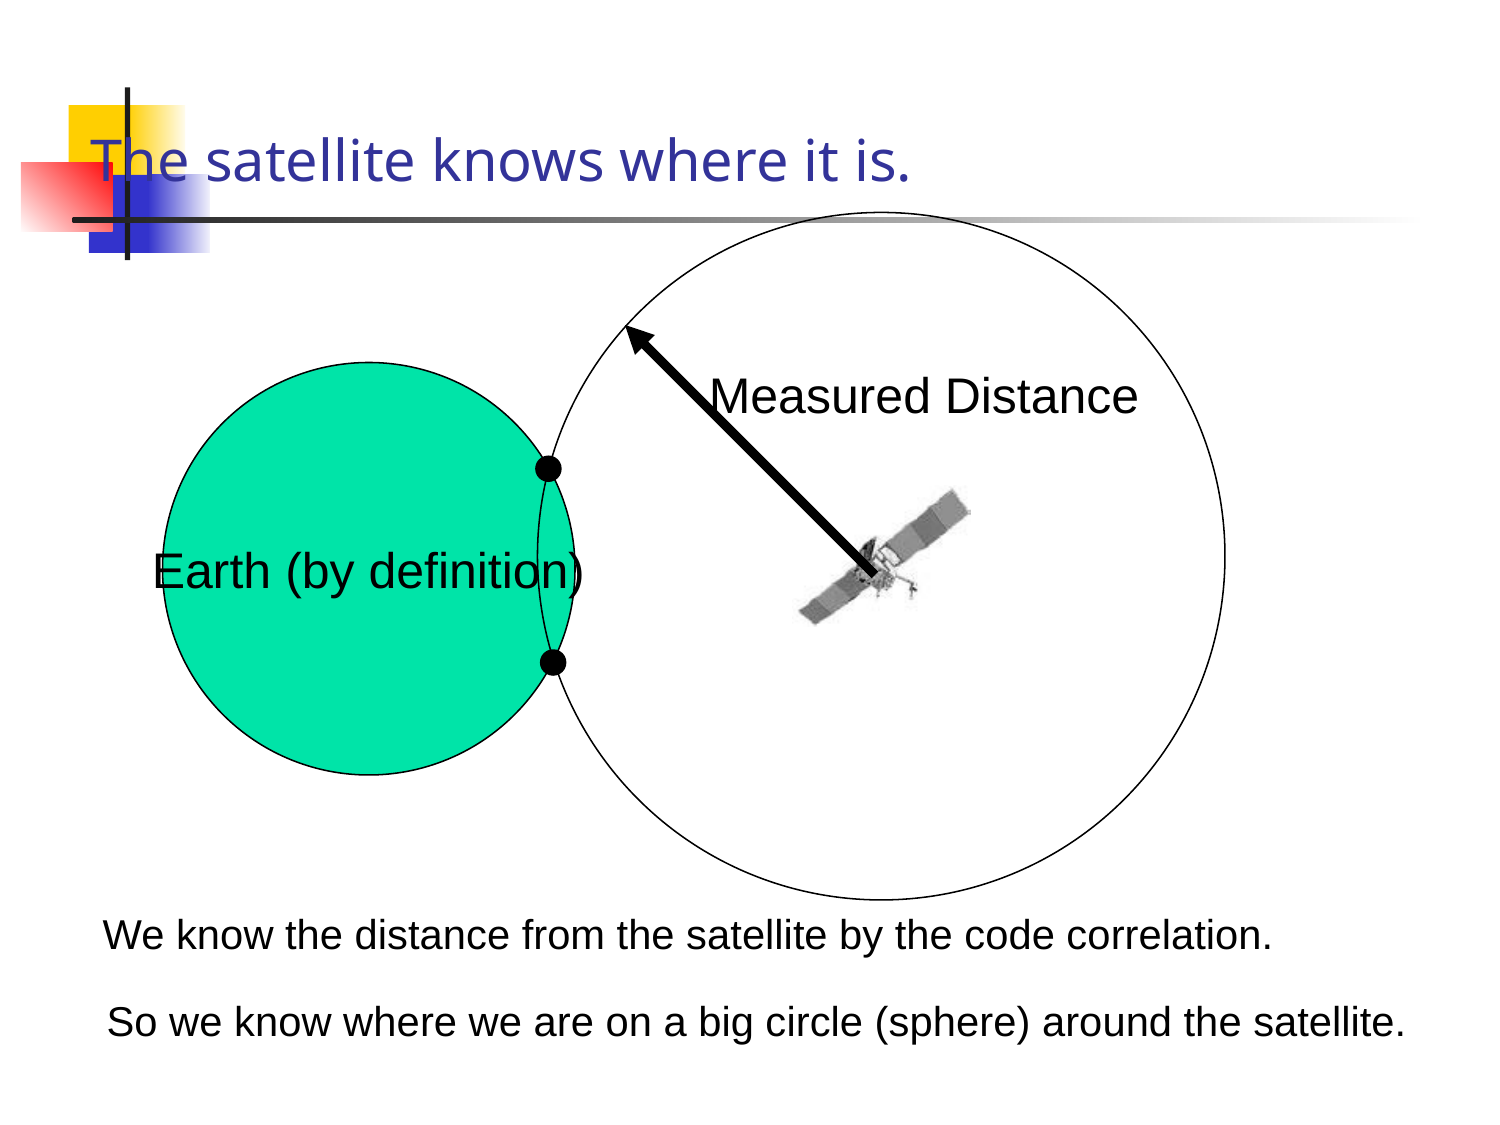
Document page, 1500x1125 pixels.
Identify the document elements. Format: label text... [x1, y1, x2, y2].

text_box We know the distance from the satellite by the code correlation. [87, 900, 1289, 965]
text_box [537, 212, 1226, 901]
text_box So we know where we are on a big circle (sphere) around the satellite. [91, 987, 1422, 1053]
title The satellite knows where it is. [75, 115, 1425, 200]
text_box Earth (by definition) [162, 362, 532, 775]
